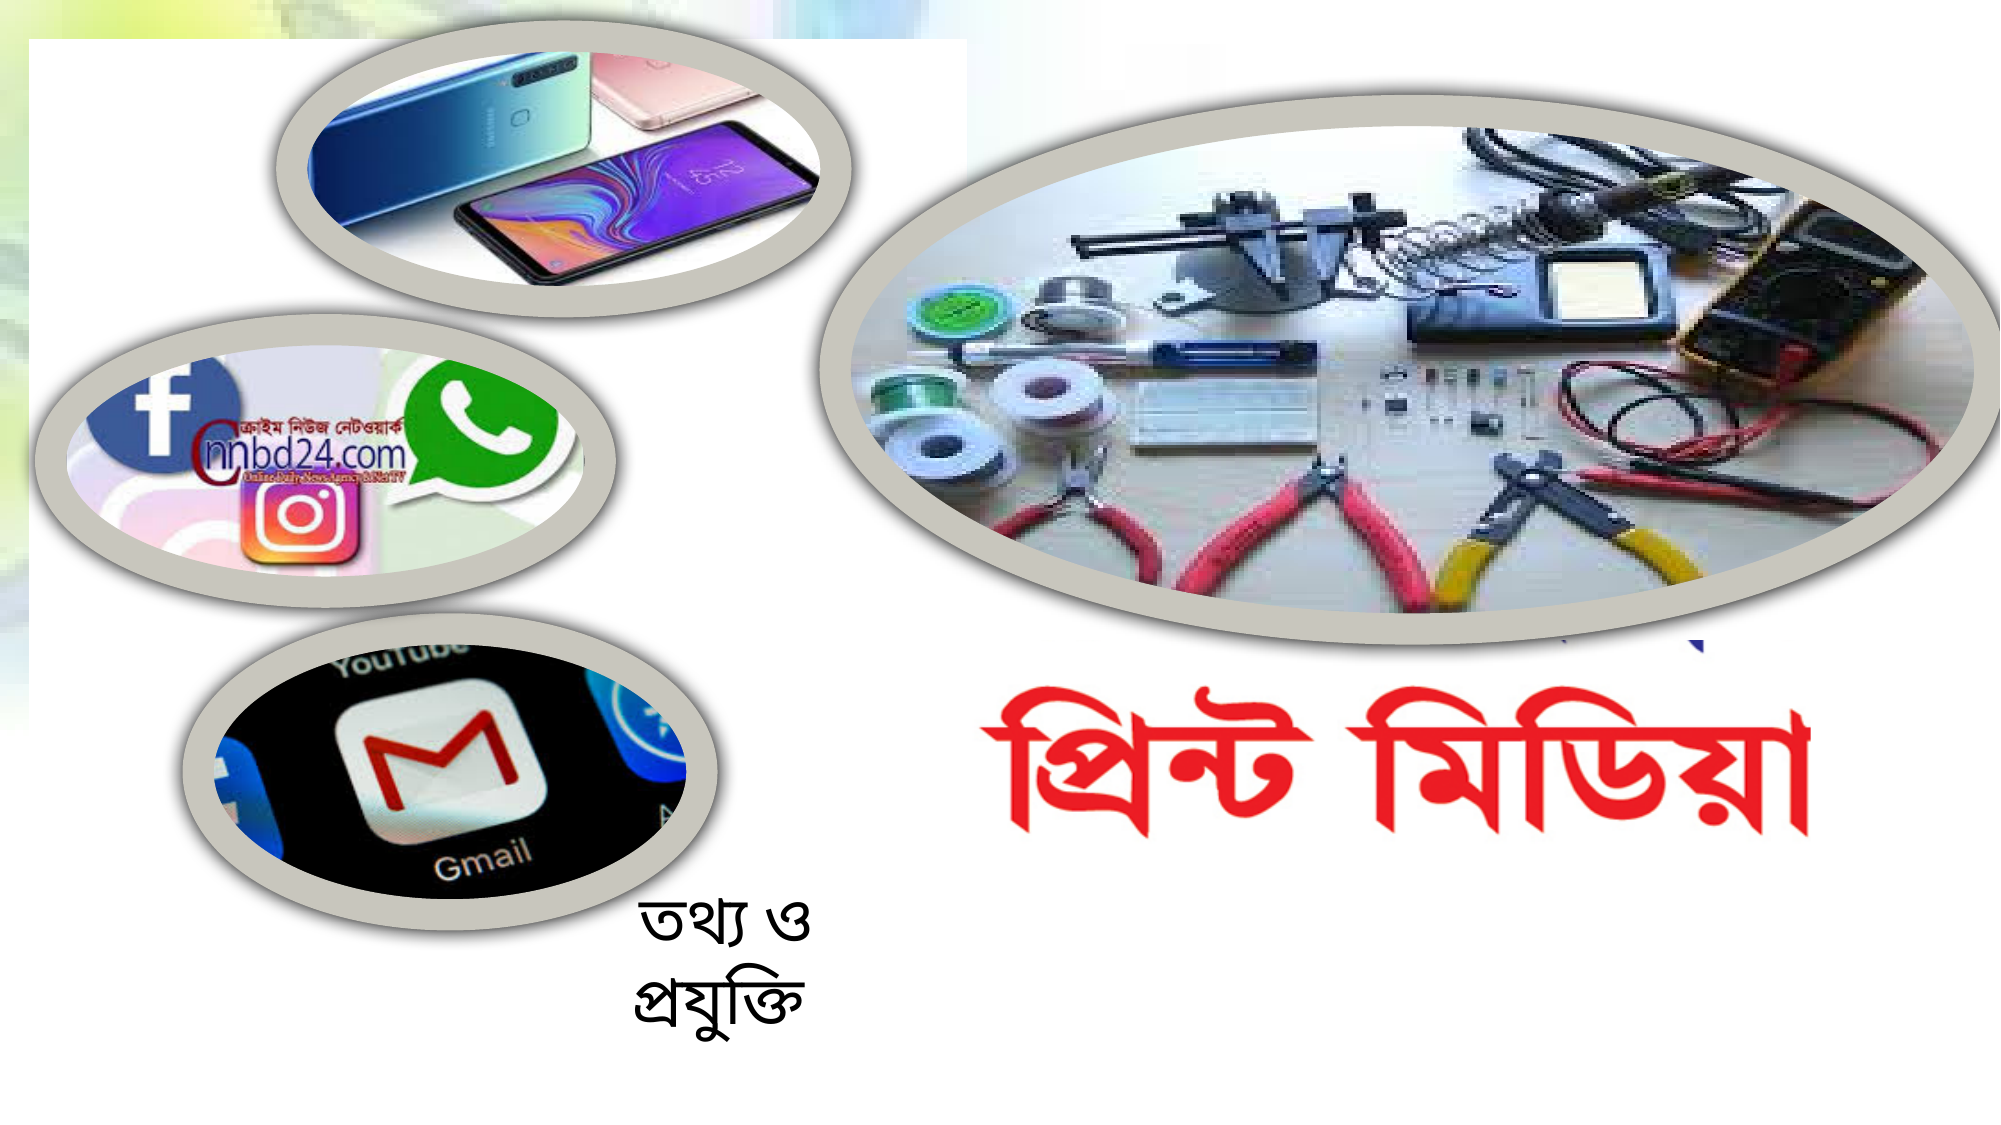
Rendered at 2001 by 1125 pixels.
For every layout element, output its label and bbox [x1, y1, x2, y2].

text_box [29, 36, 968, 1061]
picture [0, 0, 2000, 1125]
